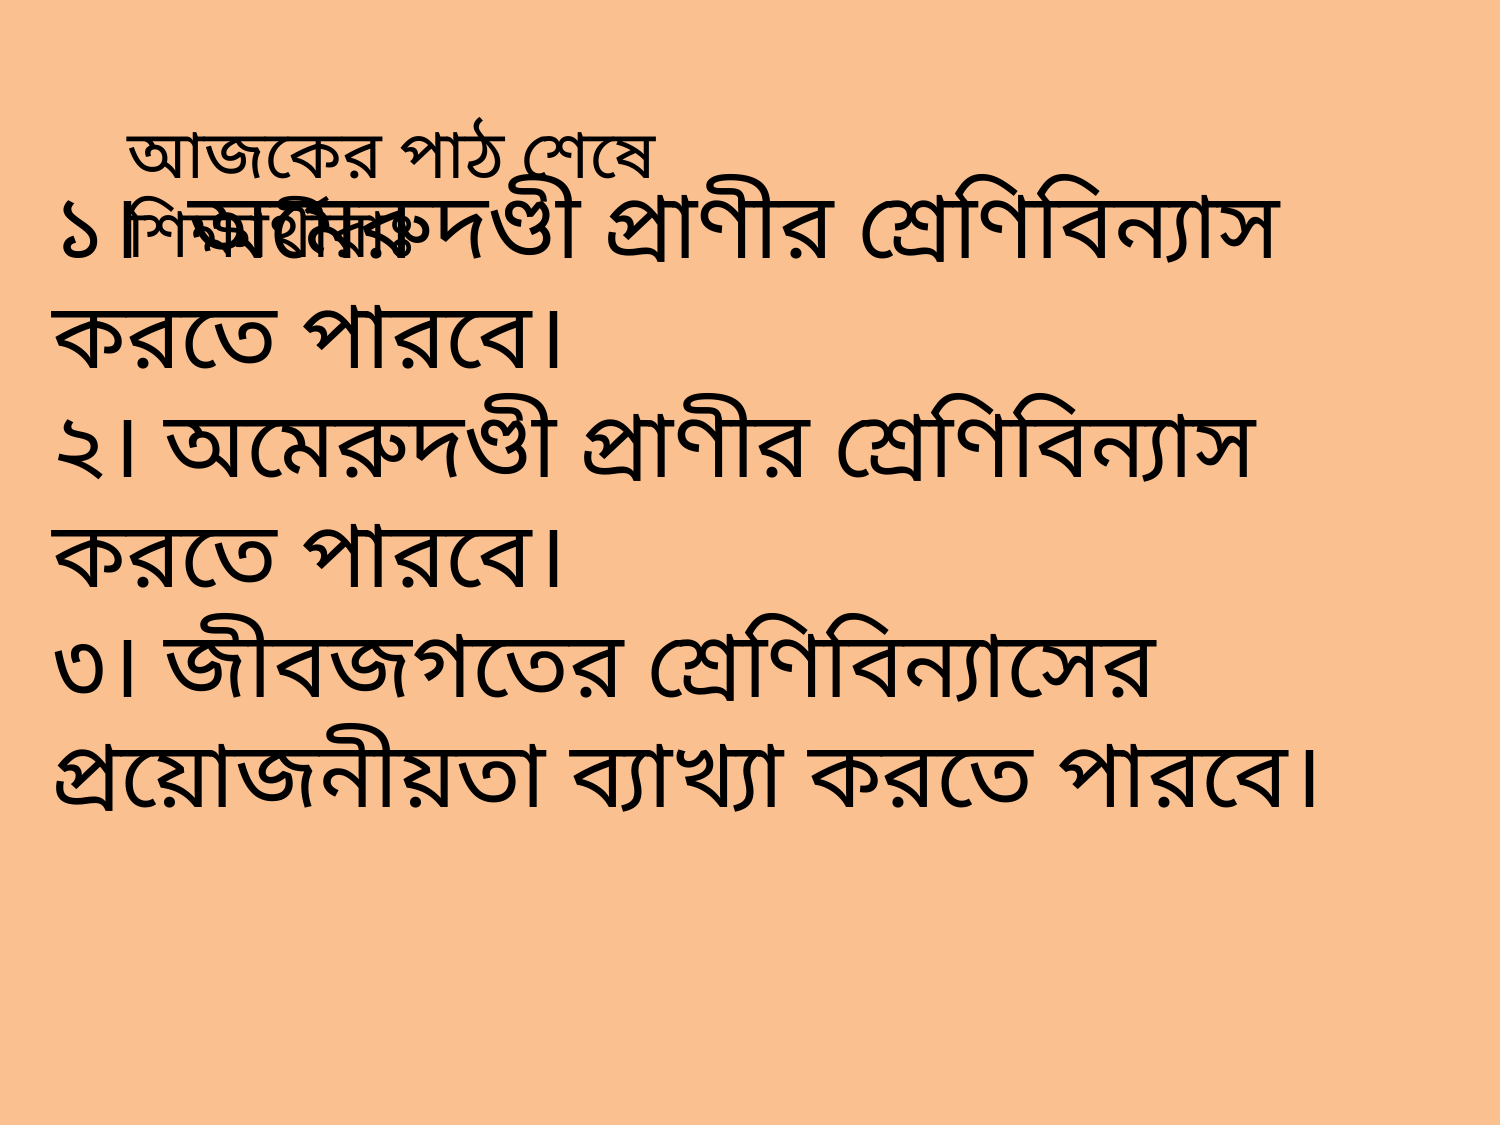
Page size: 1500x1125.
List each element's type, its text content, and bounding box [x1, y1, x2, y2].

text_box আজকের পাঠ শেষে শিক্ষার্থীরাঃ [112, 103, 788, 173]
text_box ১। অমেরুদণ্ডী প্রাণীর শ্রেণিবিন্যাস করতে পারবে। ২। অমেরুদণ্ডী প্রাণীর শ্রেণিবিন্যাস করতে পারবে। ৩। জীবজগতের শ্রেণিবিন্যাসের প্রয়োজনীয়তা ব্যাখ্যা করতে পারবে। [35, 173, 1464, 1040]
